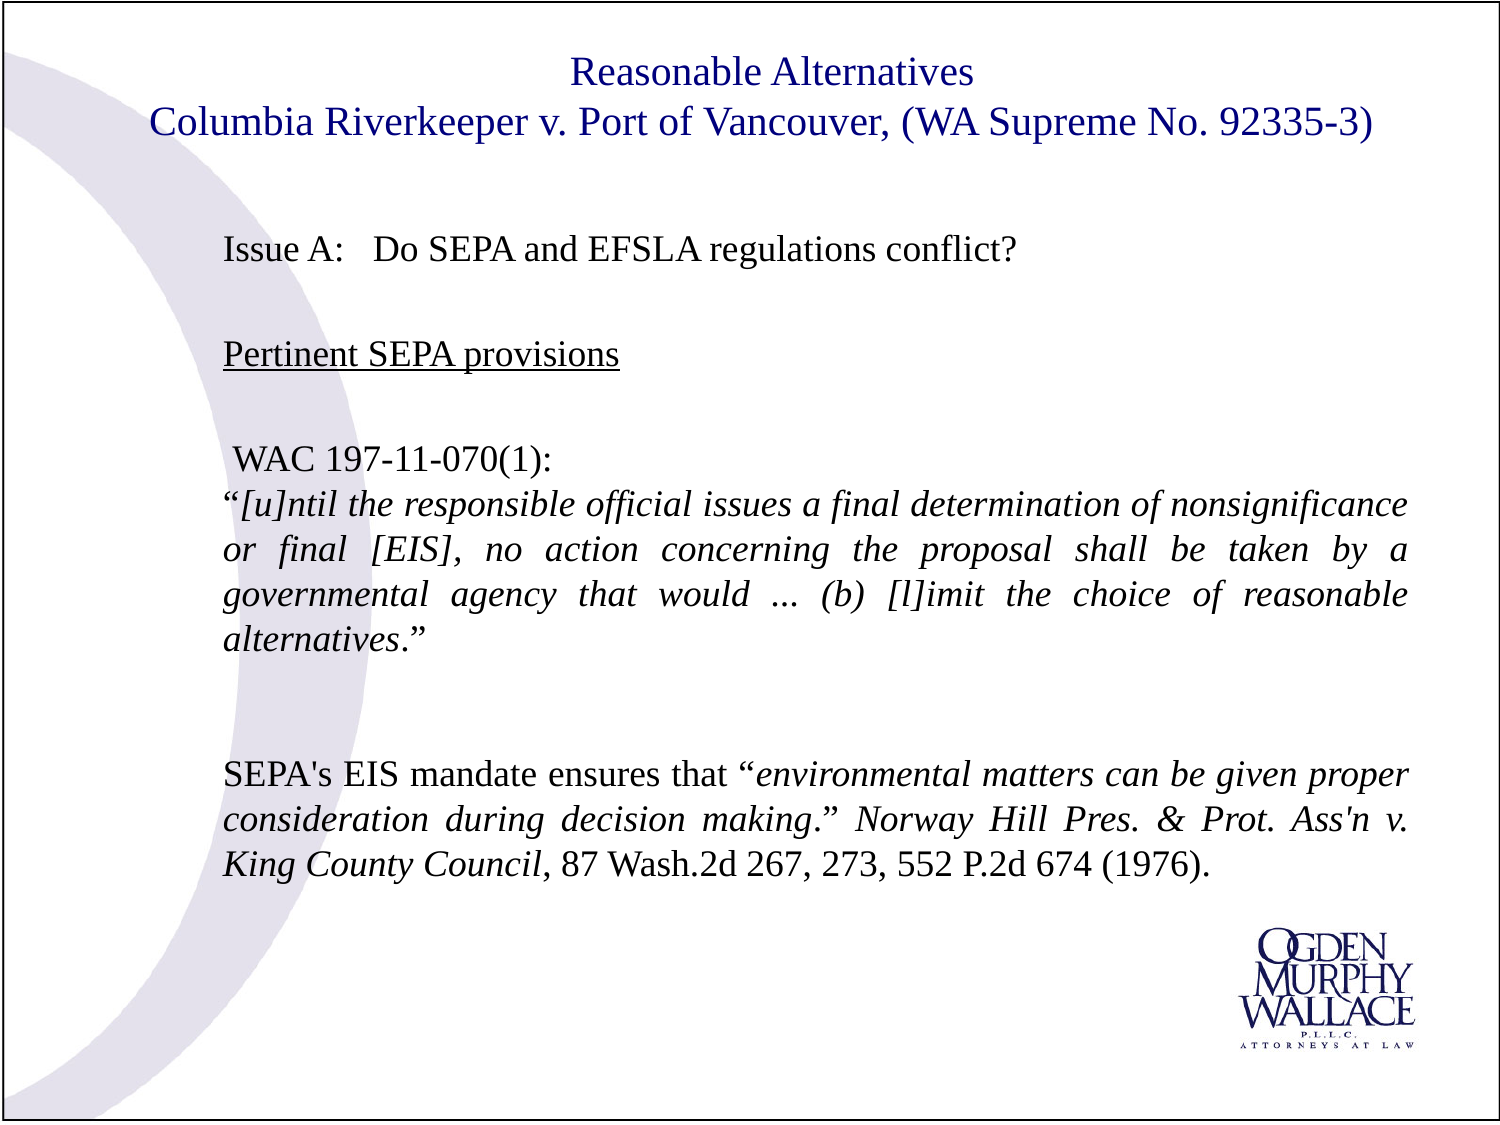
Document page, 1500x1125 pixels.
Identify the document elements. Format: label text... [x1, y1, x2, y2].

title Reasonable Alternatives Columbia Riverkeeper v. Port of Vancouver, (WA Supreme No. 92335-3) [106, 24, 1438, 163]
list Issue A: Do SEPA and EFSLA regulations conflict? Pertinent SEPA provisions WAC 197-11-070(1): “[u]ntil the responsible official issues a final determination of nonsignificance or final [EIS], no action concerning the proposal shall be taken by a governmental agency that would ... (b) [l]imit the choice of reasonable alternatives.” SEPA's EIS mandate ensures that “environmental matters can be given proper consideration during decision making.” Norway Hill Pres. & Prot. Ass'n v. King County Council, 87 Wash.2d 267, 273, 552 P.2d 674 (1976). [207, 216, 1425, 963]
picture [0, 0, 1500, 1125]
